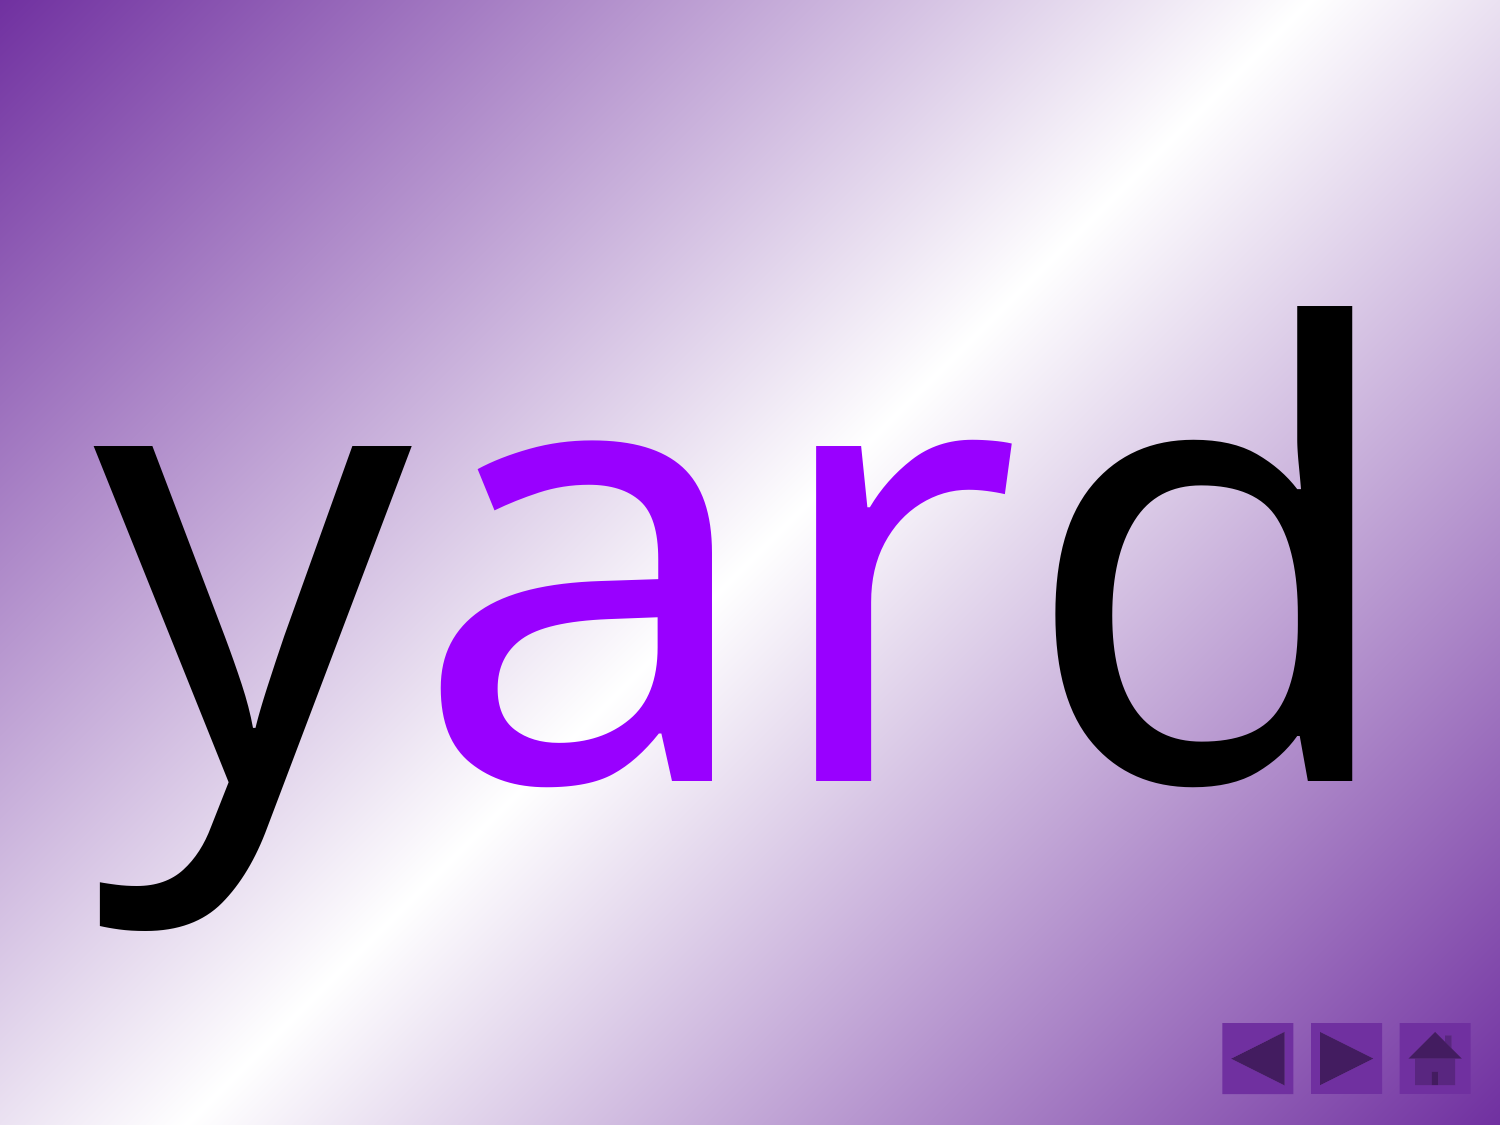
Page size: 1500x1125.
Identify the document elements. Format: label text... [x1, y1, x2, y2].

list yard [0, 148, 1500, 953]
